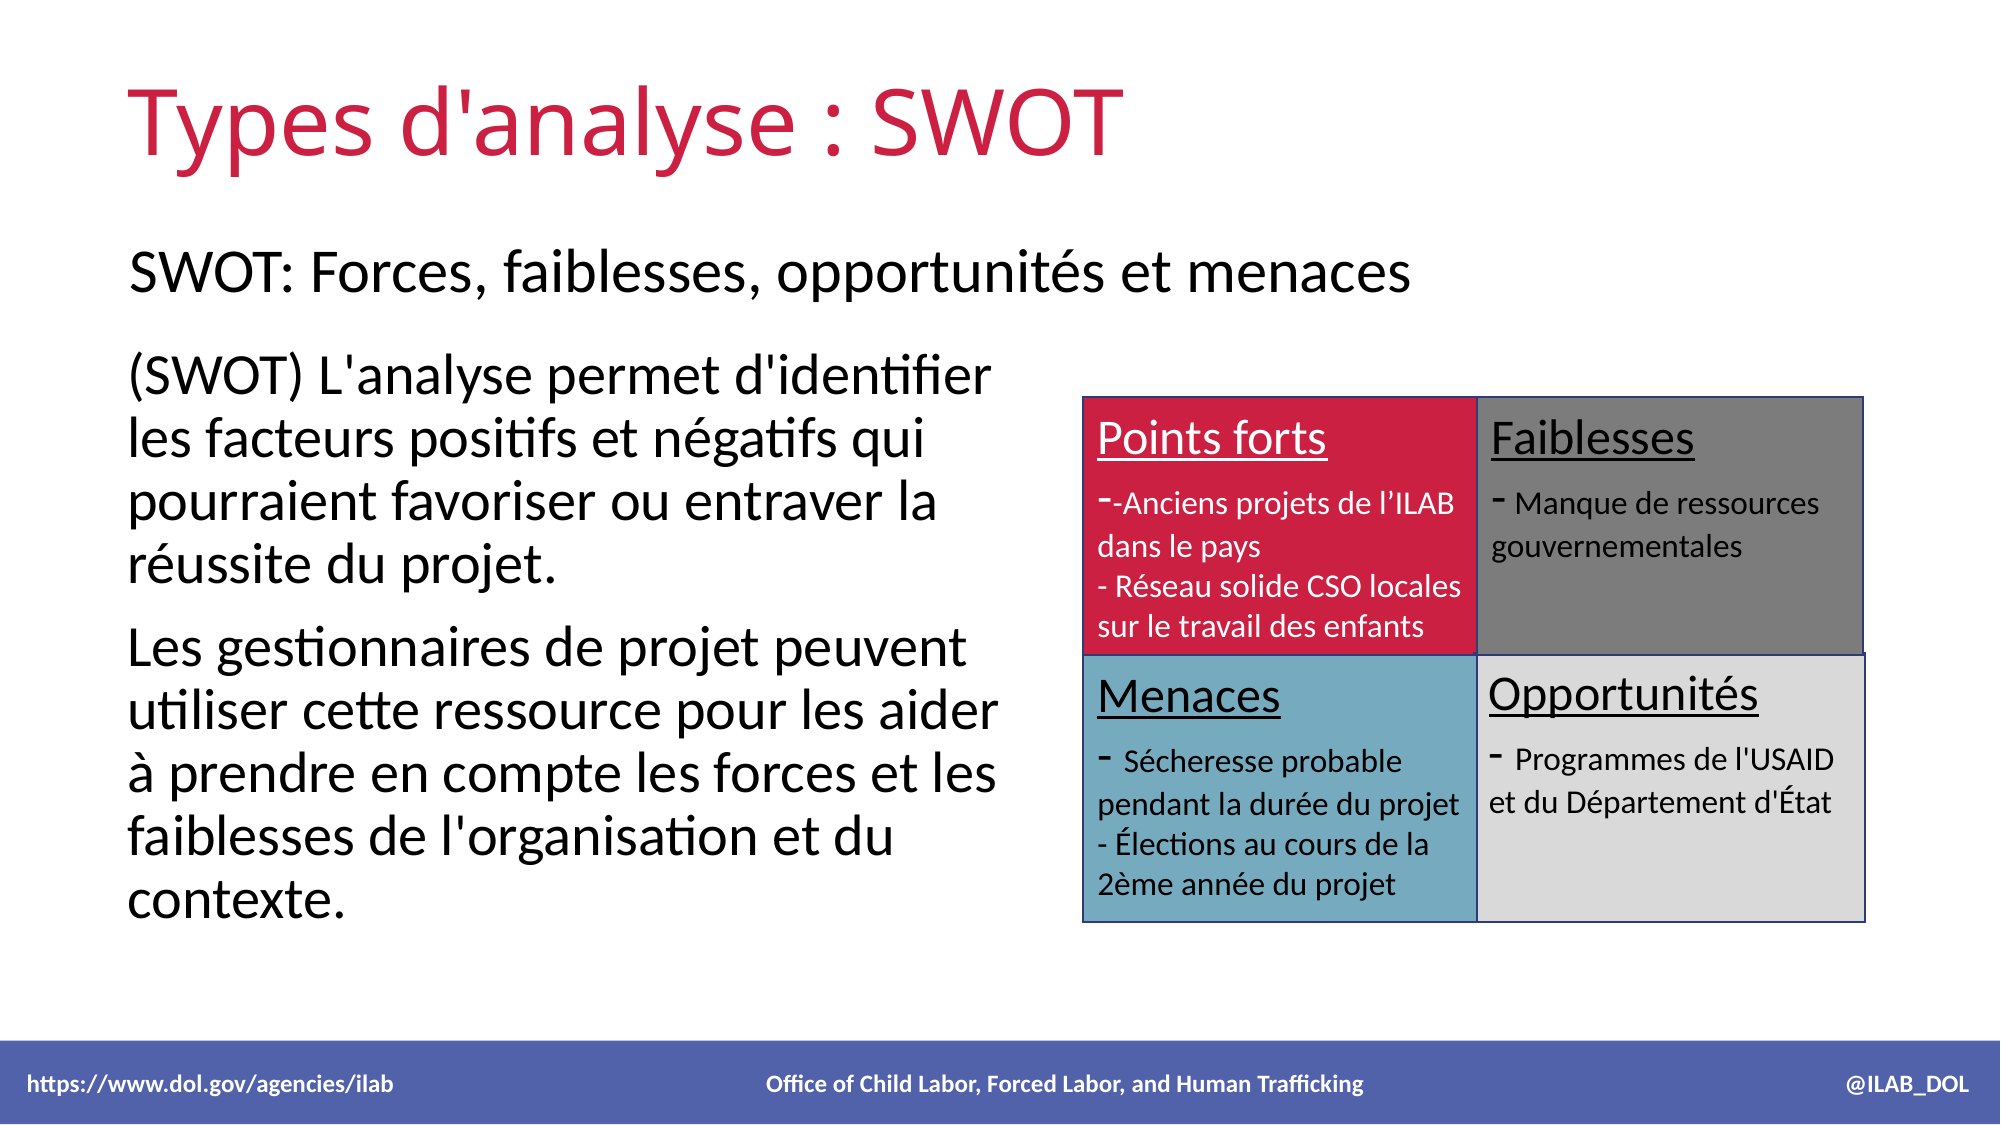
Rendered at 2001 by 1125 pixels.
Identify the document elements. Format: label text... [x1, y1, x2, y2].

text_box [1082, 397, 1866, 923]
text_box SWOT: Forces, faiblesses, opportunités et menaces [114, 222, 1720, 331]
title Types d'analyse : SWOT [112, 38, 1514, 212]
list (SWOT) L'analyse permet d'identifier les facteurs positifs et négatifs qui pourraient favoriser ou entraver la réussite du projet. Les gestionnaires de projet peuvent utiliser cette ressource pour les aider à prendre en compte les forces et les faiblesses de l'organisation et du contexte. [112, 336, 1020, 973]
footer https://www.dol.gov/agencies/ilab Office of Child Labor, Forced Labor, and Human Trafficking @ILAB_DOL [0, 1040, 2000, 1125]
